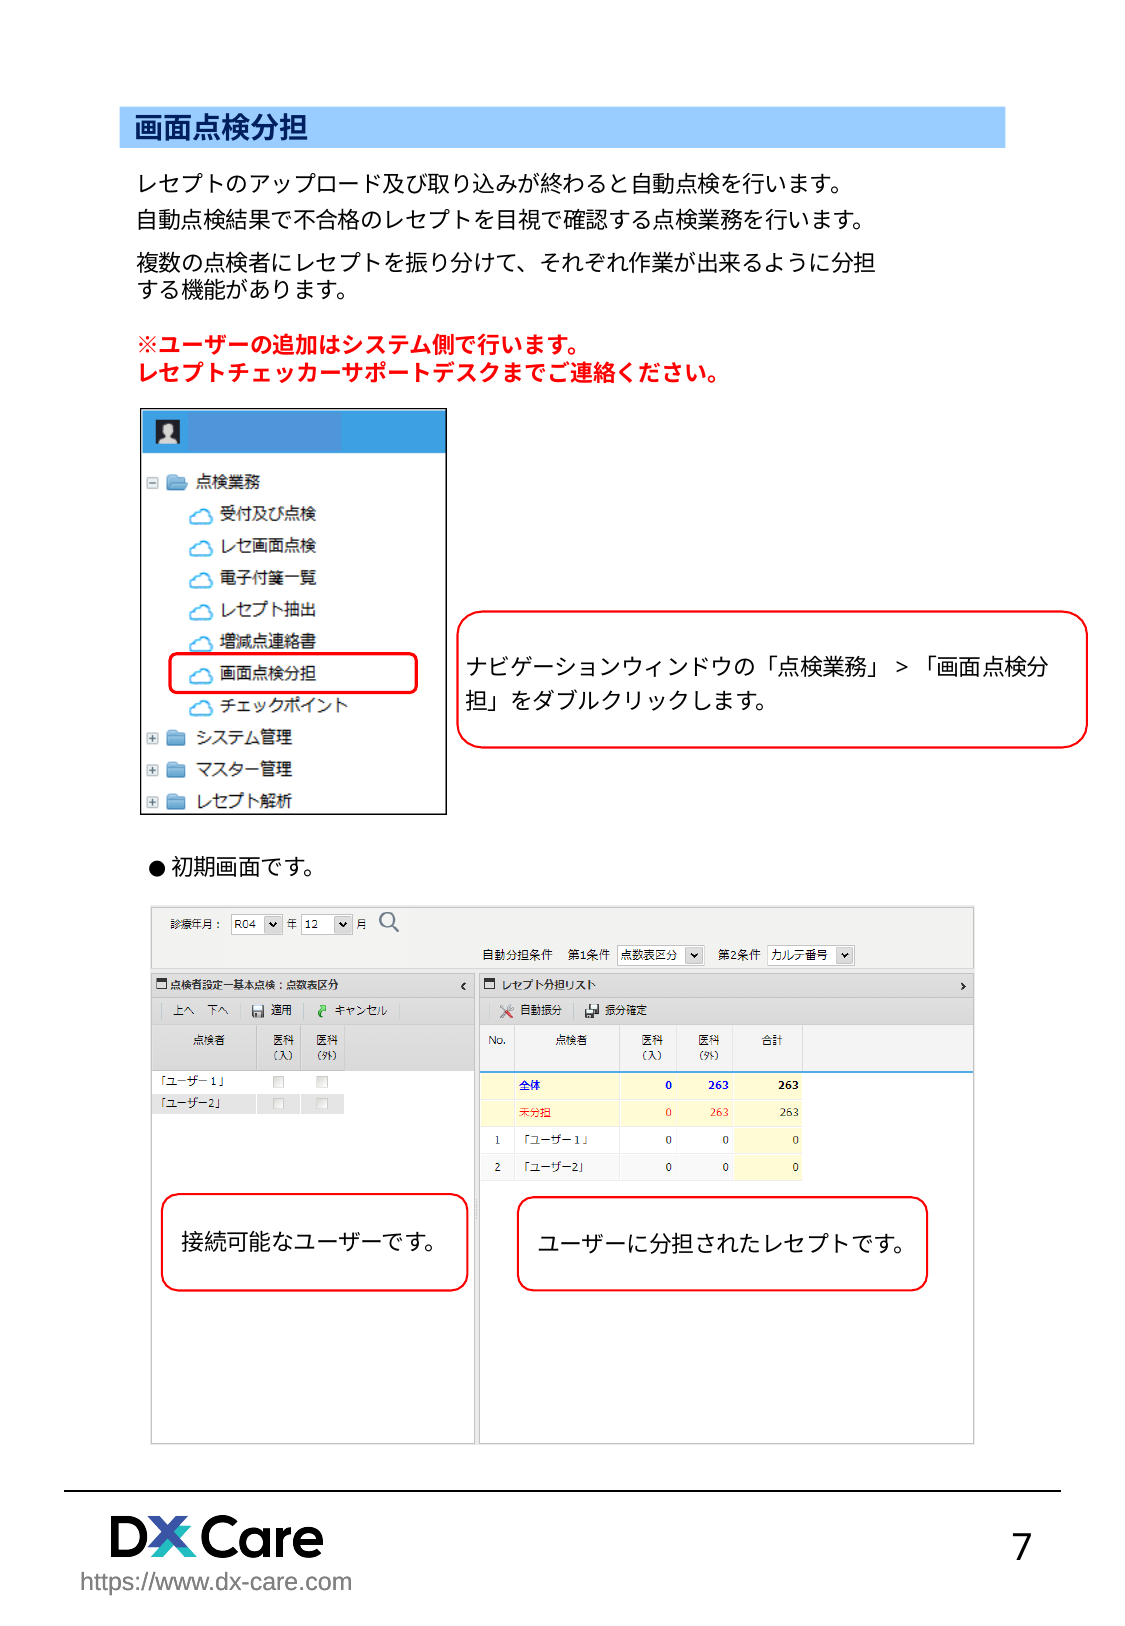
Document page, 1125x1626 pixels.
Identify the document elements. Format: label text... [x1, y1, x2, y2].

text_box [139, 407, 447, 816]
text_box 初期画面です。 [146, 850, 334, 881]
text_box [457, 611, 1087, 748]
text_box ナビゲーションウィンドウの「点検業務」>「画面点検分担」をダブルクリックします。 [463, 643, 1086, 714]
slide_number 150 [794, 1515, 1048, 1602]
picture [111, 1515, 323, 1558]
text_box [149, 905, 976, 1446]
text_box 画面点検分担 [118, 105, 1007, 149]
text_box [516, 1195, 929, 1293]
text_box レセプトのアップロード及び取り込みが終わると自動点検を行います。 自動点検結果で不合格のレセプトを目視で確認する点検業務を行います。 複数の点検者にレセプトを振り分けて、それぞれ作業が出来るように分担する機能があります。 ※ユーザーの追加はシステム側で行います。 レセプトチェッカーサポートデスクまでご連絡ください。 [133, 160, 986, 386]
